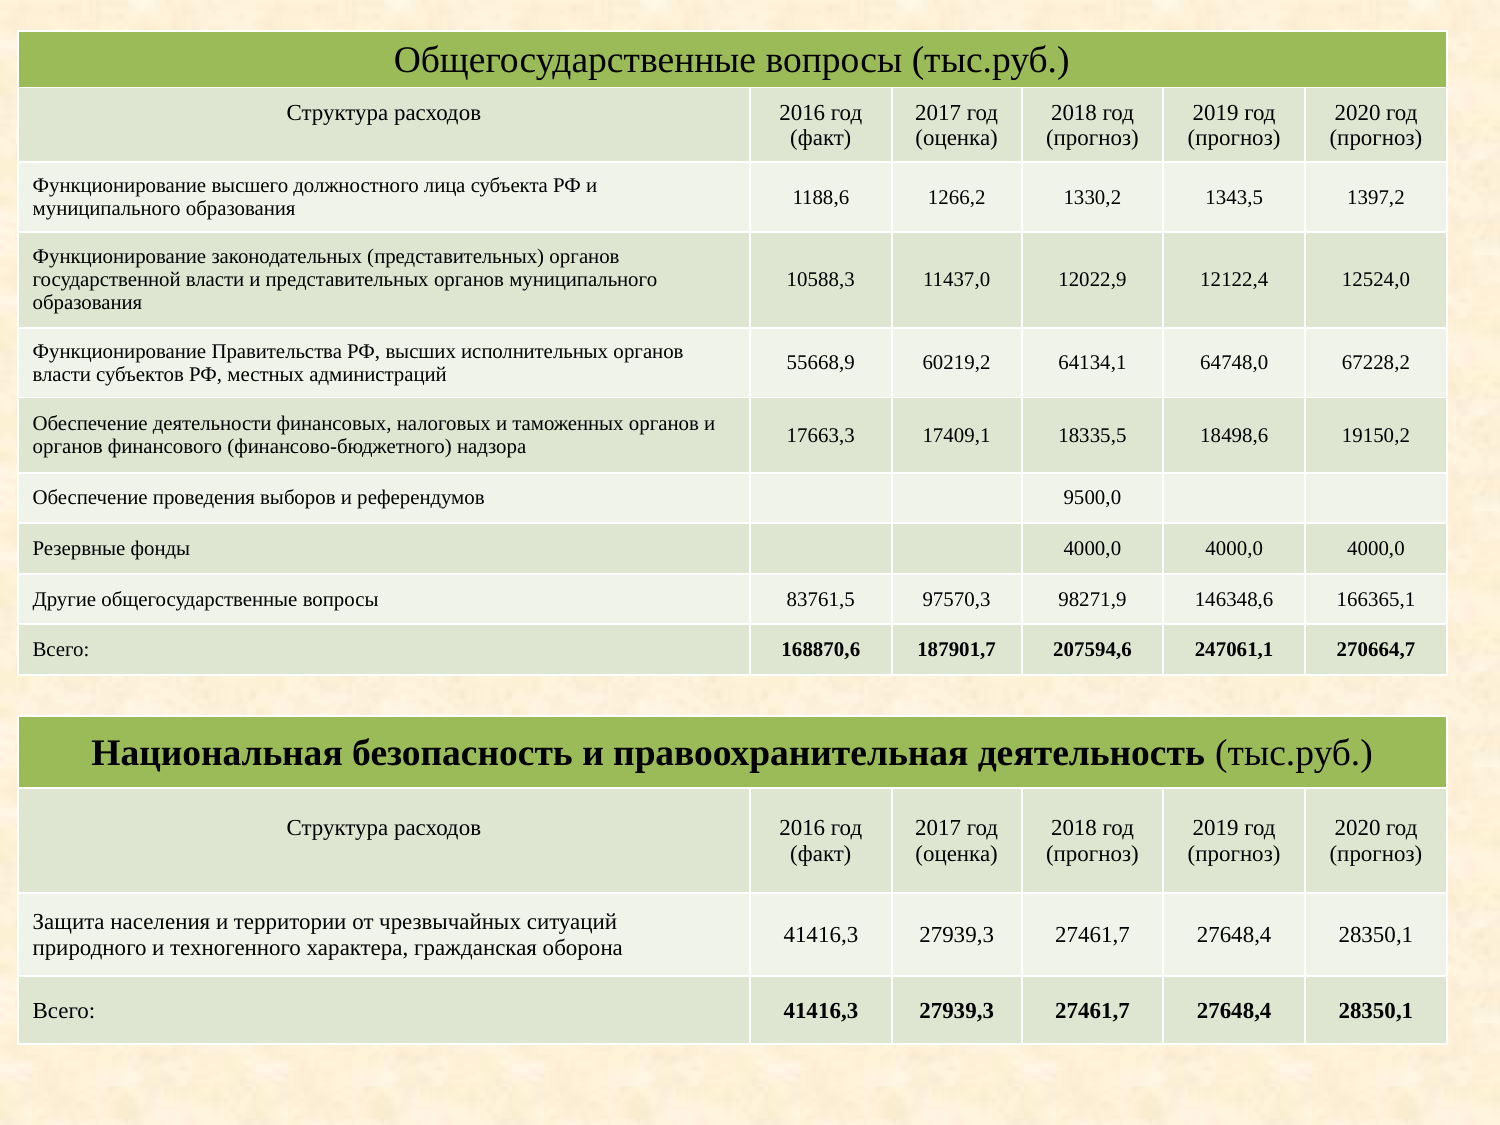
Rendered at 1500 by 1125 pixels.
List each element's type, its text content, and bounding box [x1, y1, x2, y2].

table_cell 1343,5 [1164, 163, 1304, 231]
table_cell 2018 год (прогноз) [1023, 88, 1162, 161]
table_cell 98271,9 [1023, 575, 1162, 623]
table_cell 2016 год (факт) [751, 88, 891, 161]
table_cell 12022,9 [1023, 233, 1162, 327]
table_cell Защита населения и территории от чрезвычайных ситуаций природного и техногенного характера, гражданская оборона [19, 894, 749, 975]
table_cell 28350,1 [1306, 977, 1446, 1043]
table_cell Функционирование Правительства РФ, высших исполнительных органов власти субъектов РФ, местных администраций [19, 329, 749, 397]
table_cell 41416,3 [751, 894, 891, 975]
table_cell 4000,0 [1023, 524, 1162, 573]
table_cell 247061,1 [1164, 625, 1304, 674]
table_cell 2017 год (оценка) [893, 88, 1021, 161]
table_cell 27461,7 [1023, 894, 1162, 975]
table_cell 64748,0 [1164, 329, 1304, 397]
table_cell 187901,7 [893, 625, 1021, 674]
table_cell 1397,2 [1306, 163, 1446, 231]
table_cell 1188,6 [751, 163, 891, 231]
table_cell Структура расходов [19, 789, 749, 892]
table_cell 27461,7 [1023, 977, 1162, 1043]
table_cell [1306, 474, 1446, 522]
table_cell 55668,9 [751, 329, 891, 397]
table_cell [893, 474, 1021, 522]
table_cell 2019 год (прогноз) [1164, 789, 1304, 892]
table_cell 4000,0 [1306, 524, 1446, 573]
table_cell 1266,2 [893, 163, 1021, 231]
table_cell 12122,4 [1164, 233, 1304, 327]
table_cell 18498,6 [1164, 398, 1304, 472]
table_cell Всего: [19, 977, 749, 1043]
table_cell 12524,0 [1306, 233, 1446, 327]
table_cell 9500,0 [1023, 474, 1162, 522]
table_cell Обеспечение деятельности финансовых, налоговых и таможенных органов и органов финансового (финансово-бюджетного) надзора [19, 398, 749, 472]
table_cell 2020 год (прогноз) [1306, 789, 1446, 892]
table_cell 1330,2 [1023, 163, 1162, 231]
table_cell 2016 год (факт) [751, 789, 891, 892]
table_cell 2018 год (прогноз) [1023, 789, 1162, 892]
table_cell 146348,6 [1164, 575, 1304, 623]
table_cell Функционирование законодательных (представительных) органов государственной власти и представительных органов муниципального образования [19, 233, 749, 327]
table_cell Другие общегосударственные вопросы [19, 575, 749, 623]
table_cell 207594,6 [1023, 625, 1162, 674]
table_cell [751, 524, 891, 573]
table_header Национальная безопасность и правоохранительная деятельность (тыс.руб.) [19, 717, 1446, 787]
table_cell [751, 474, 891, 522]
table_cell Структура расходов [19, 88, 749, 161]
table_cell 4000,0 [1164, 524, 1304, 573]
table_cell Функционирование высшего должностного лица субъекта РФ и муниципального образования [19, 163, 749, 231]
table_header Общегосударственные вопросы (тыс.руб.) [19, 32, 1446, 87]
table_cell 19150,2 [1306, 398, 1446, 472]
table_cell 27939,3 [893, 894, 1021, 975]
table_cell [1164, 474, 1304, 522]
table_cell 64134,1 [1023, 329, 1162, 397]
table_cell 11437,0 [893, 233, 1021, 327]
table_cell Резервные фонды [19, 524, 749, 573]
picture [0, 0, 1500, 1125]
table_cell 17663,3 [751, 398, 891, 472]
table_cell 18335,5 [1023, 398, 1162, 472]
table_cell 67228,2 [1306, 329, 1446, 397]
table_cell 17409,1 [893, 398, 1021, 472]
table_cell 270664,7 [1306, 625, 1446, 674]
table_cell 41416,3 [751, 977, 891, 1043]
table_cell 168870,6 [751, 625, 891, 674]
table_cell 10588,3 [751, 233, 891, 327]
table_cell 97570,3 [893, 575, 1021, 623]
table_cell 27939,3 [893, 977, 1021, 1043]
table_cell Всего: [19, 625, 749, 674]
table_cell 166365,1 [1306, 575, 1446, 623]
table_cell 60219,2 [893, 329, 1021, 397]
table_cell 27648,4 [1164, 894, 1304, 975]
table_cell [893, 524, 1021, 573]
table_cell 28350,1 [1306, 894, 1446, 975]
table_cell 2020 год (прогноз) [1306, 88, 1446, 161]
table_cell 83761,5 [751, 575, 891, 623]
table_cell Обеспечение проведения выборов и референдумов [19, 474, 749, 522]
table_cell 27648,4 [1164, 977, 1304, 1043]
table_cell 2017 год (оценка) [893, 789, 1021, 892]
table_cell 2019 год (прогноз) [1164, 88, 1304, 161]
